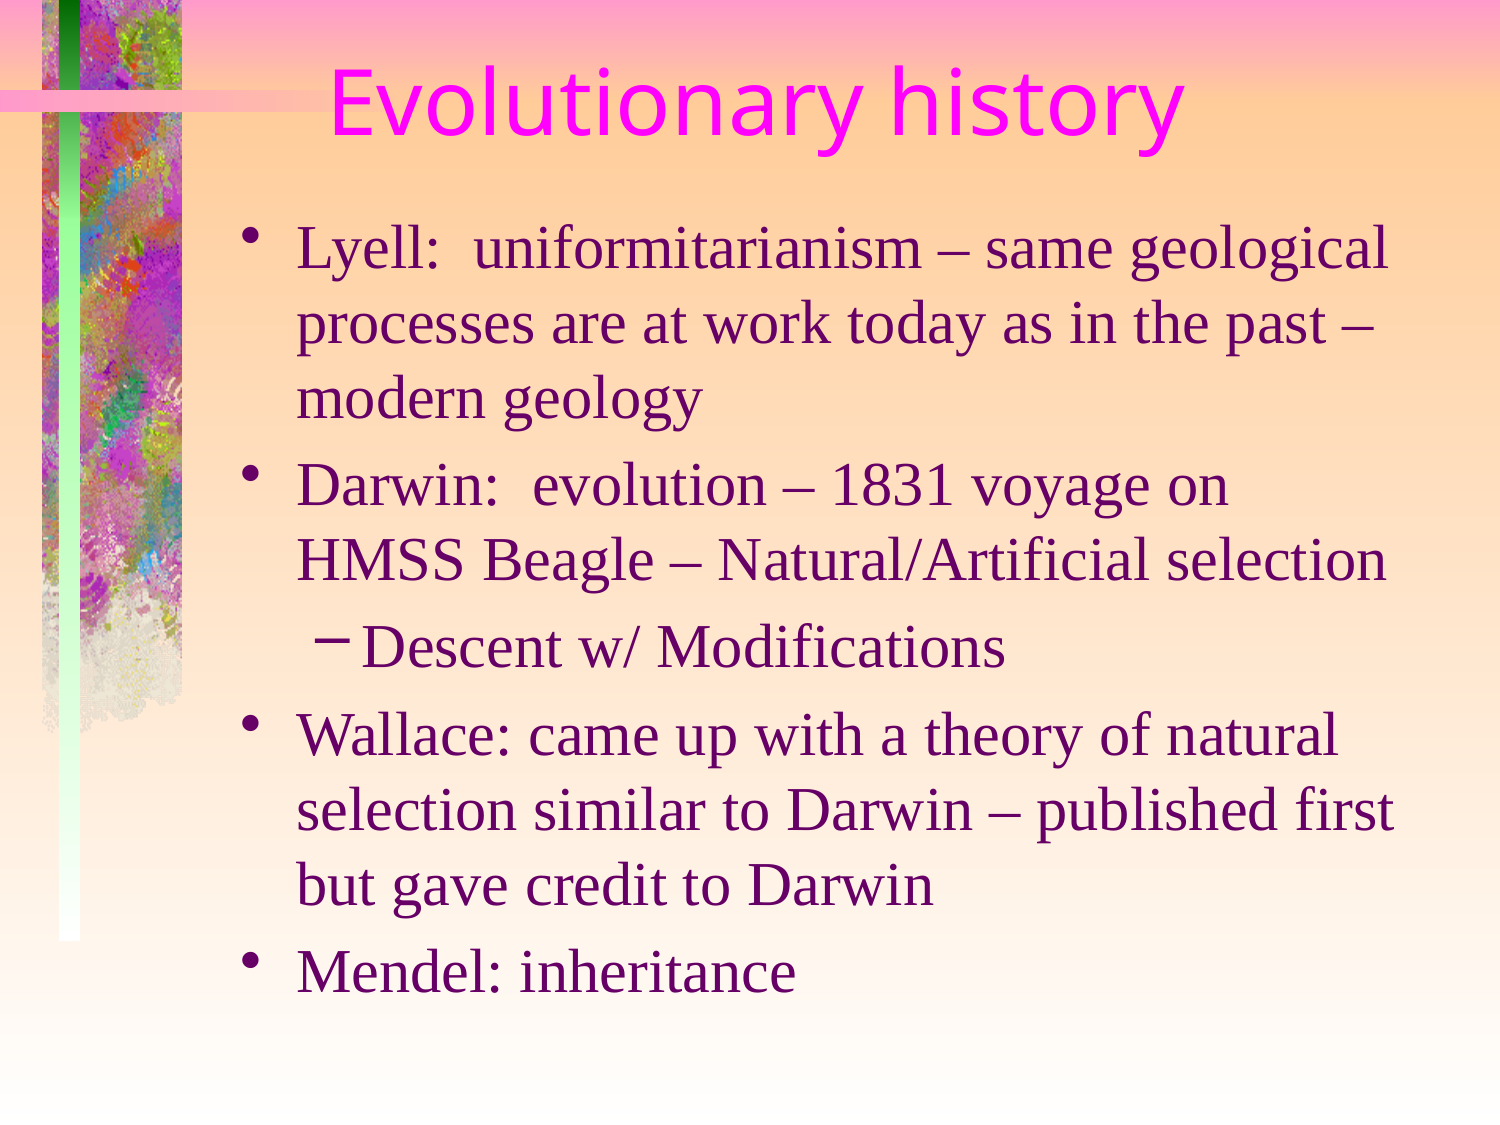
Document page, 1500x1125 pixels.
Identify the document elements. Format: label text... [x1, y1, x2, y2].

picture [80, 0, 182, 5]
picture [42, 194, 59, 821]
picture [80, 194, 182, 821]
title Evolutionary history [12, 5, 1500, 194]
picture [42, 0, 59, 5]
list Lyell: uniformitarianism – same geological processes are at work today as in the past – modern geology Darwin: evolution – 1831 voyage on HMSS Beagle – Natural/Artificial selection Descent w/ Modifications Wallace: came up with a theory of natural selection similar to Darwin – published first but gave credit to Darwin Mendel: inheritance [224, 197, 1426, 1026]
